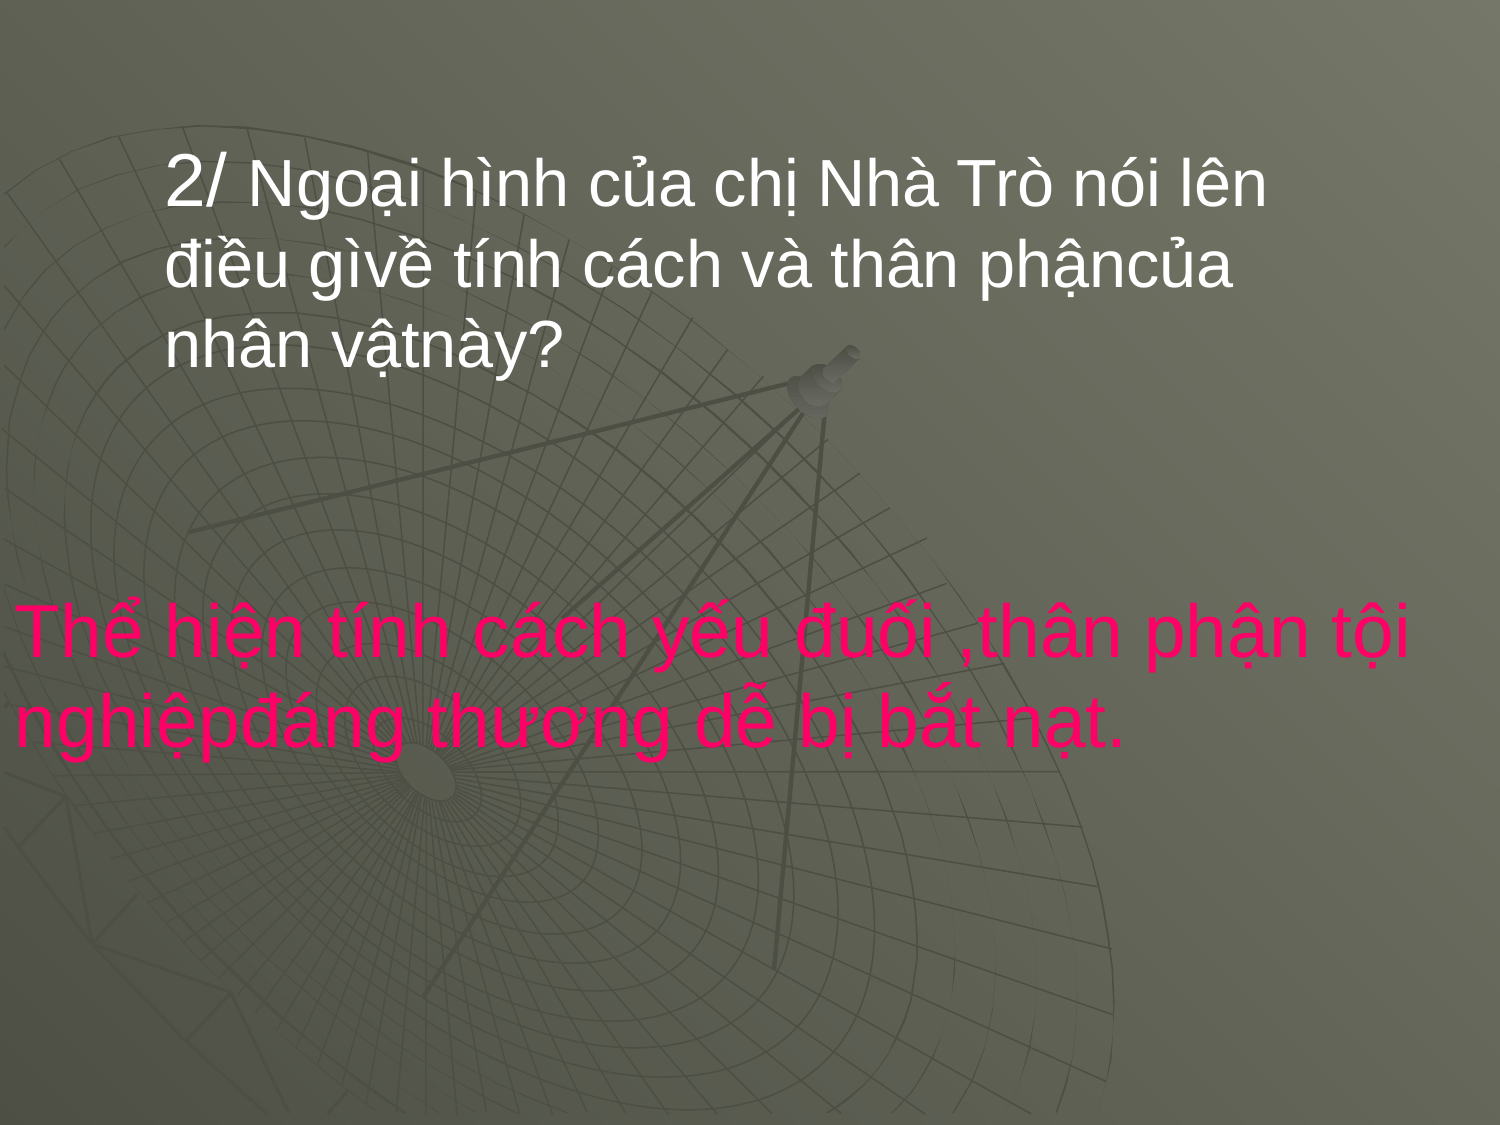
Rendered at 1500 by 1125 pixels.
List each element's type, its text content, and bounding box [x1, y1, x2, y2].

text_box 2/ Ngoại hình của chị Nhà Trò nói lên điều gìvề tính cách và thân phậncủa nhân vậtnày? [149, 123, 1363, 389]
text_box Thể hiện tính cách yếu đuối ,thân phận tội nghiệpđáng thương dễ bị bắt nạt. [0, 574, 1500, 770]
